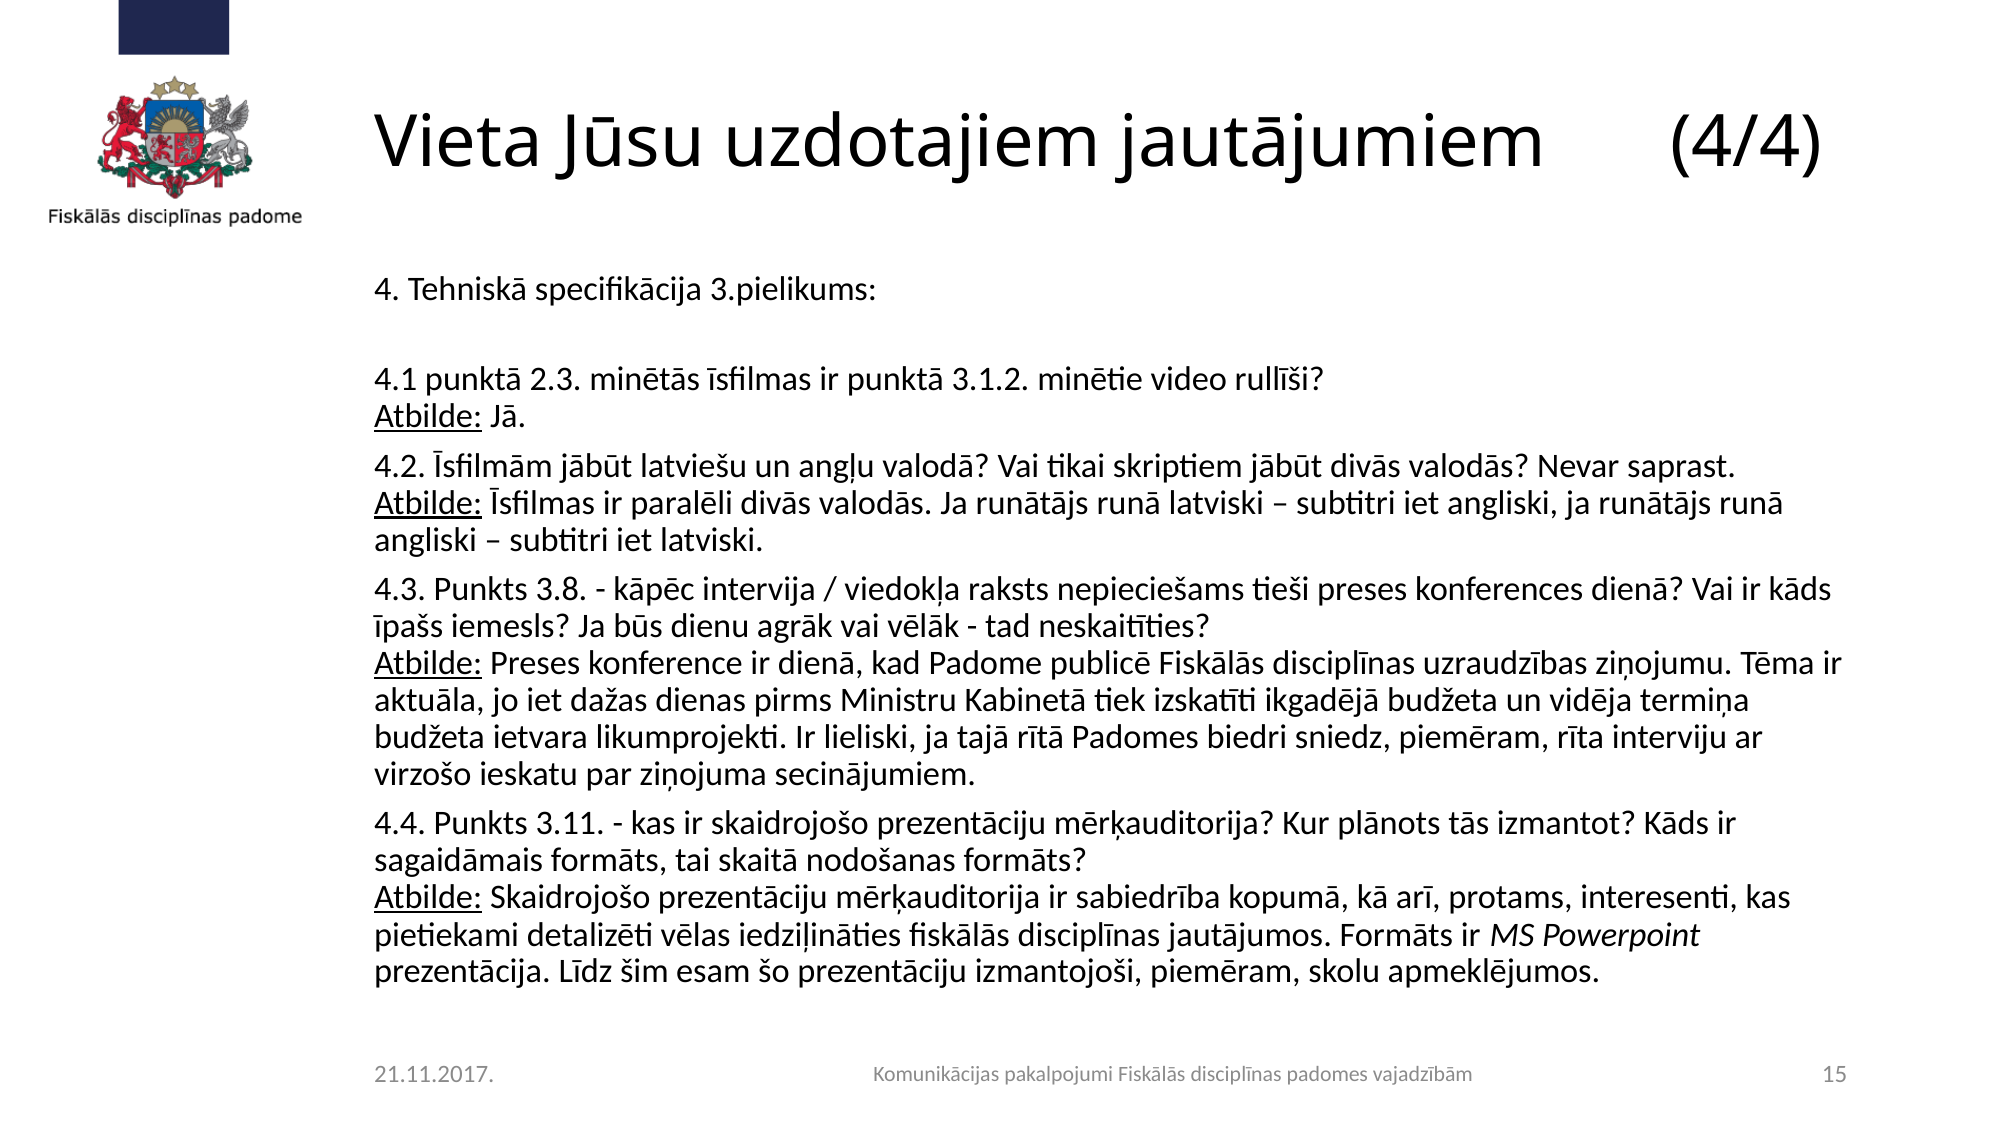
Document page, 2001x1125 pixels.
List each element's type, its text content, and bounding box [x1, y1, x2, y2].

footer Komunikācijas pakalpojumi Fiskālās disciplīnas padomes vajadzībām [646, 1042, 1702, 1103]
slide_number 15 [1743, 1042, 1863, 1103]
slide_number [359, 1042, 606, 1103]
picture [46, 0, 305, 227]
list 4. Tehniskā specifikācija 3.pielikums: 4.1 punktā 2.3. minētās īsfilmas ir punktā 3.1.2. minētie video rullīši? Atbilde: Jā. 4.2. Īsfilmām jābūt latviešu un angļu valodā? Vai tikai skriptiem jābūt divās valodās? Nevar saprast. Atbilde: Īsfilmas ir paralēli divās valodās. Ja runātājs runā latviski – subtitri iet angliski, ja runātājs runā angliski – subtitri iet latviski. 4.3. Punkts 3.8. - kāpēc intervija / viedokļa raksts nepieciešams tieši preses konferences dienā? Vai ir kāds īpašs iemesls? Ja būs dienu agrāk vai vēlāk - tad neskaitīties? Atbilde: Preses konference ir dienā, kad Padome publicē Fiskālās disciplīnas uzraudzības ziņojumu. Tēma ir aktuāla, jo iet dažas dienas pirms Ministru Kabinetā tiek izskatīti ikgadējā budžeta un vidēja termiņa budžeta ietvara likumprojekti. Ir lieliski, ja tajā rītā Padomes biedri sniedz, piemēram, rīta interviju ar virzošo ieskatu par ziņojuma secinājumiem. 4.4. Punkts 3.11. - kas ir skaidrojošo prezentāciju mērķauditorija? Kur plānots tās izmantot? Kāds ir sagaidāmais formāts, tai skaitā nodošanas formāts? Atbilde: Skaidrojošo prezentāciju mērķauditorija ir sabiedrība kopumā, kā arī, protams, interesenti, kas pietiekami detalizēti vēlas iedziļināties fiskālās disciplīnas jautājumos. Formāts ir MS Powerpoint prezentācija. Līdz šim esam šo prezentāciju izmantojoši, piemēram, skolu apmeklējumos. [359, 263, 1863, 1014]
title Vieta Jūsu uzdotajiem jautājumiem (4/4) [359, 59, 1863, 228]
